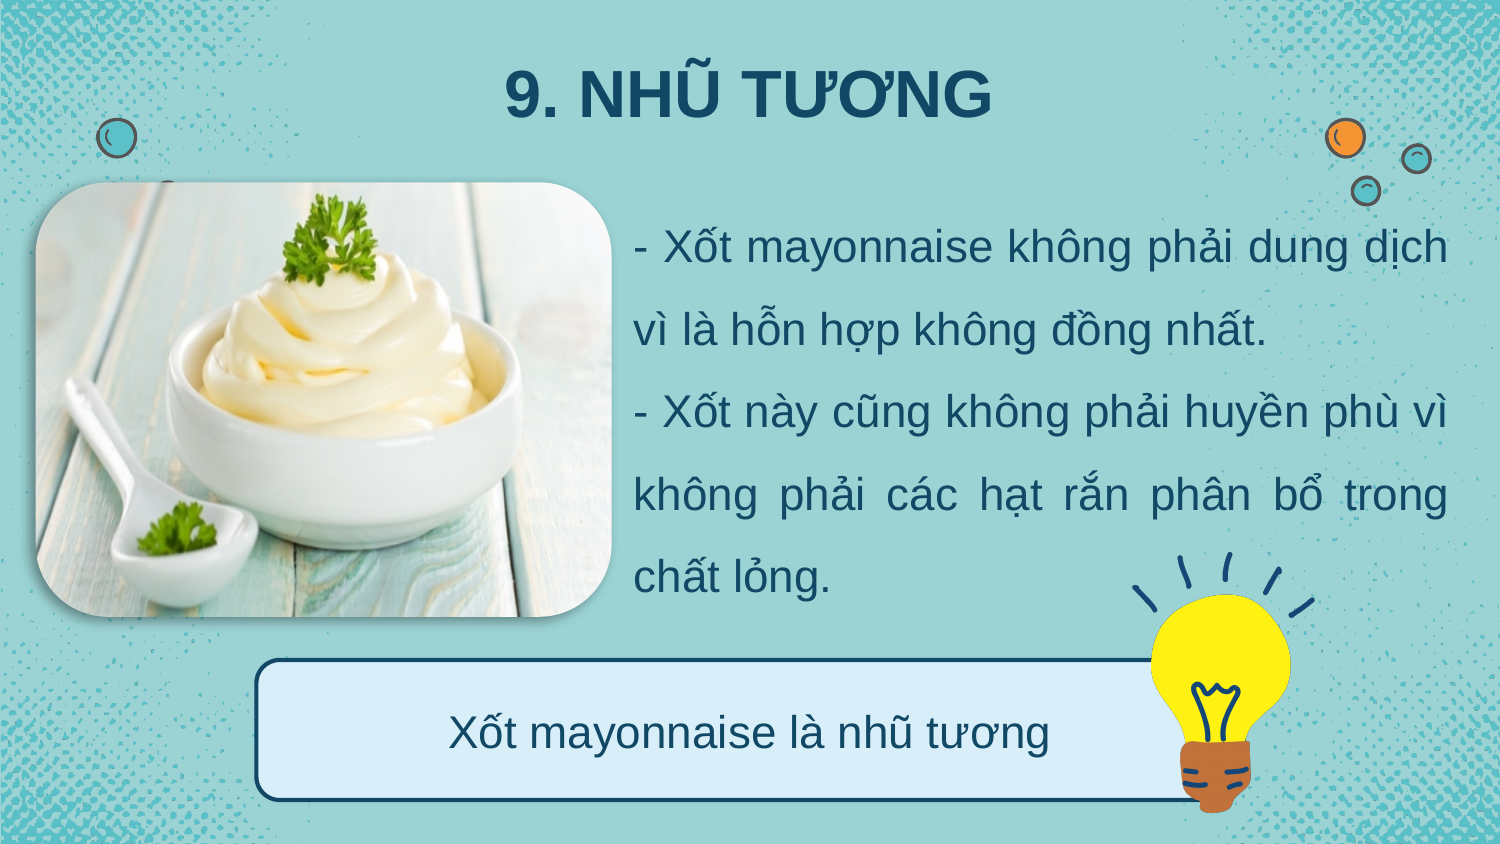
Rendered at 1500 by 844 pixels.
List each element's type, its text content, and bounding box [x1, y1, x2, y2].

text_box - Xốt mayonnaise không phải dung dịch vì là hỗn hợp không đồng nhất. - Xốt này cũng không phải huyền phù vì không phải các hạt rắn phân bổ trong chất lỏng. [618, 182, 1465, 610]
text_box Xốt mayonnaise là nhũ tương [254, 657, 1126, 803]
picture [1, 0, 1500, 844]
text_box 9. NHŨ TƯƠNG [82, 43, 1418, 138]
